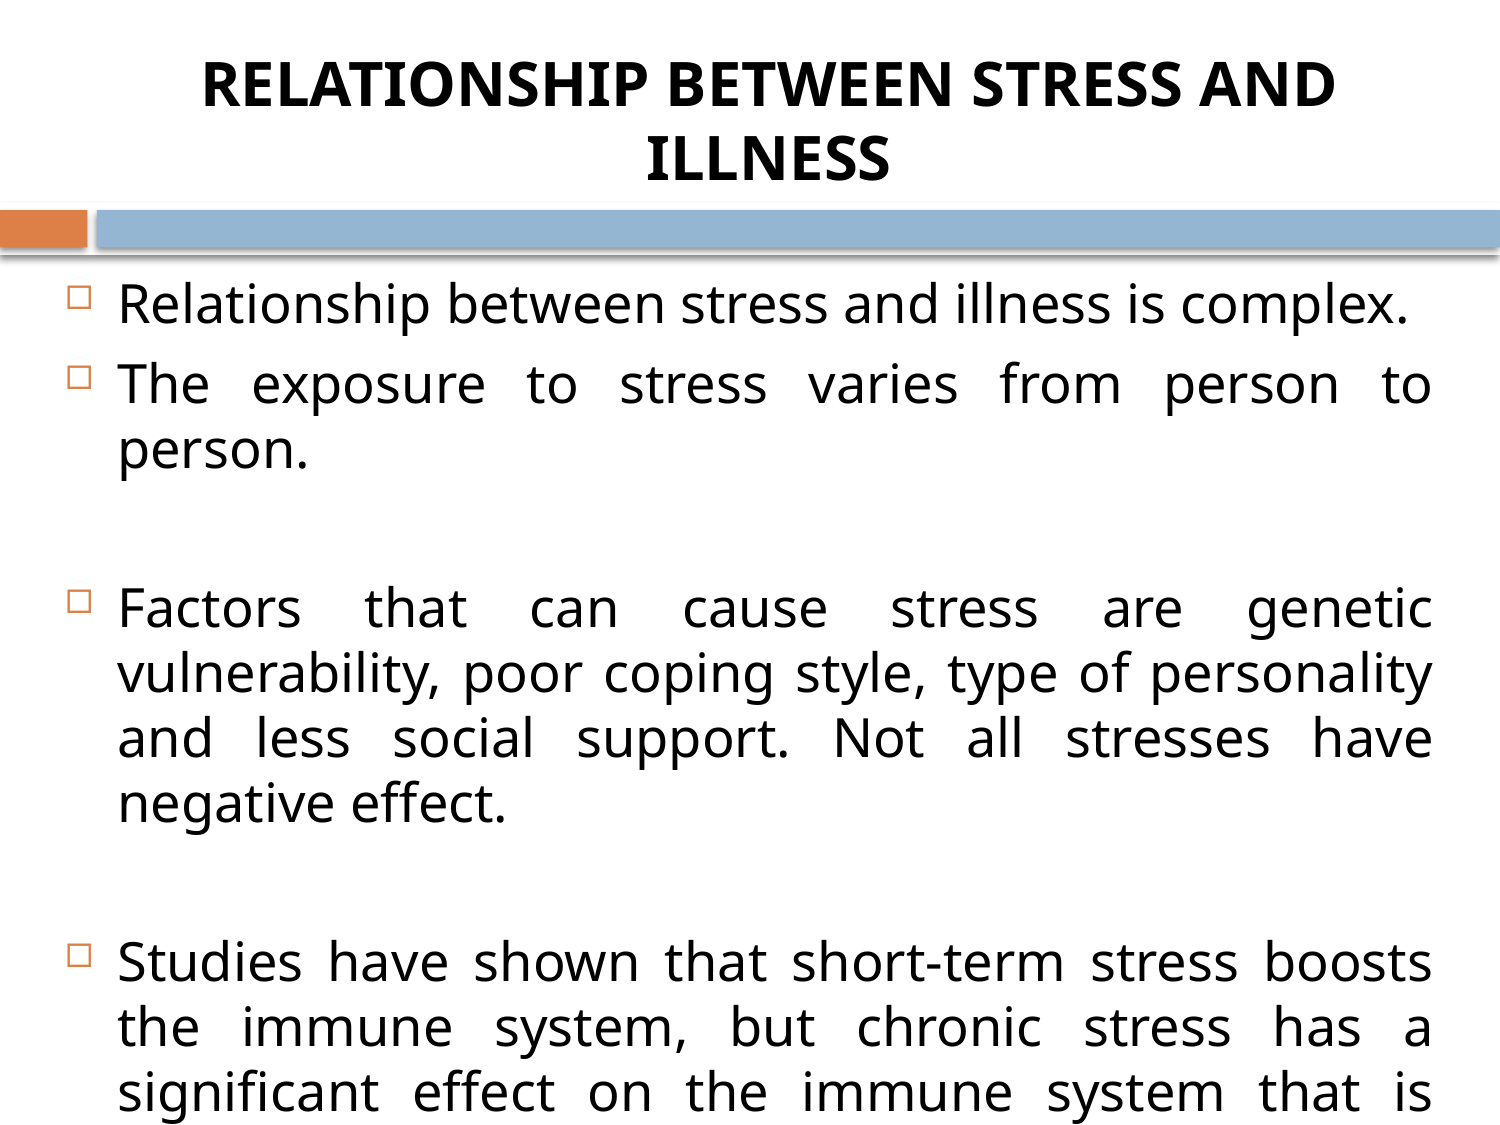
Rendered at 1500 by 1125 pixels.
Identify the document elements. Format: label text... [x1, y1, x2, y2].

list Relationship between stress and illness is complex. The exposure to stress varies from person to person. Factors that can cause stress are genetic vulnerability, poor coping style, type of personality and less social support. Not all stresses have negative effect. Studies have shown that short-term stress boosts the immune system, but chronic stress has a significant effect on the immune system that is ultimately visible as an illness. [50, 262, 1450, 1063]
title RELATIONSHIP BETWEEN STRESS AND ILLNESS [100, 37, 1438, 200]
